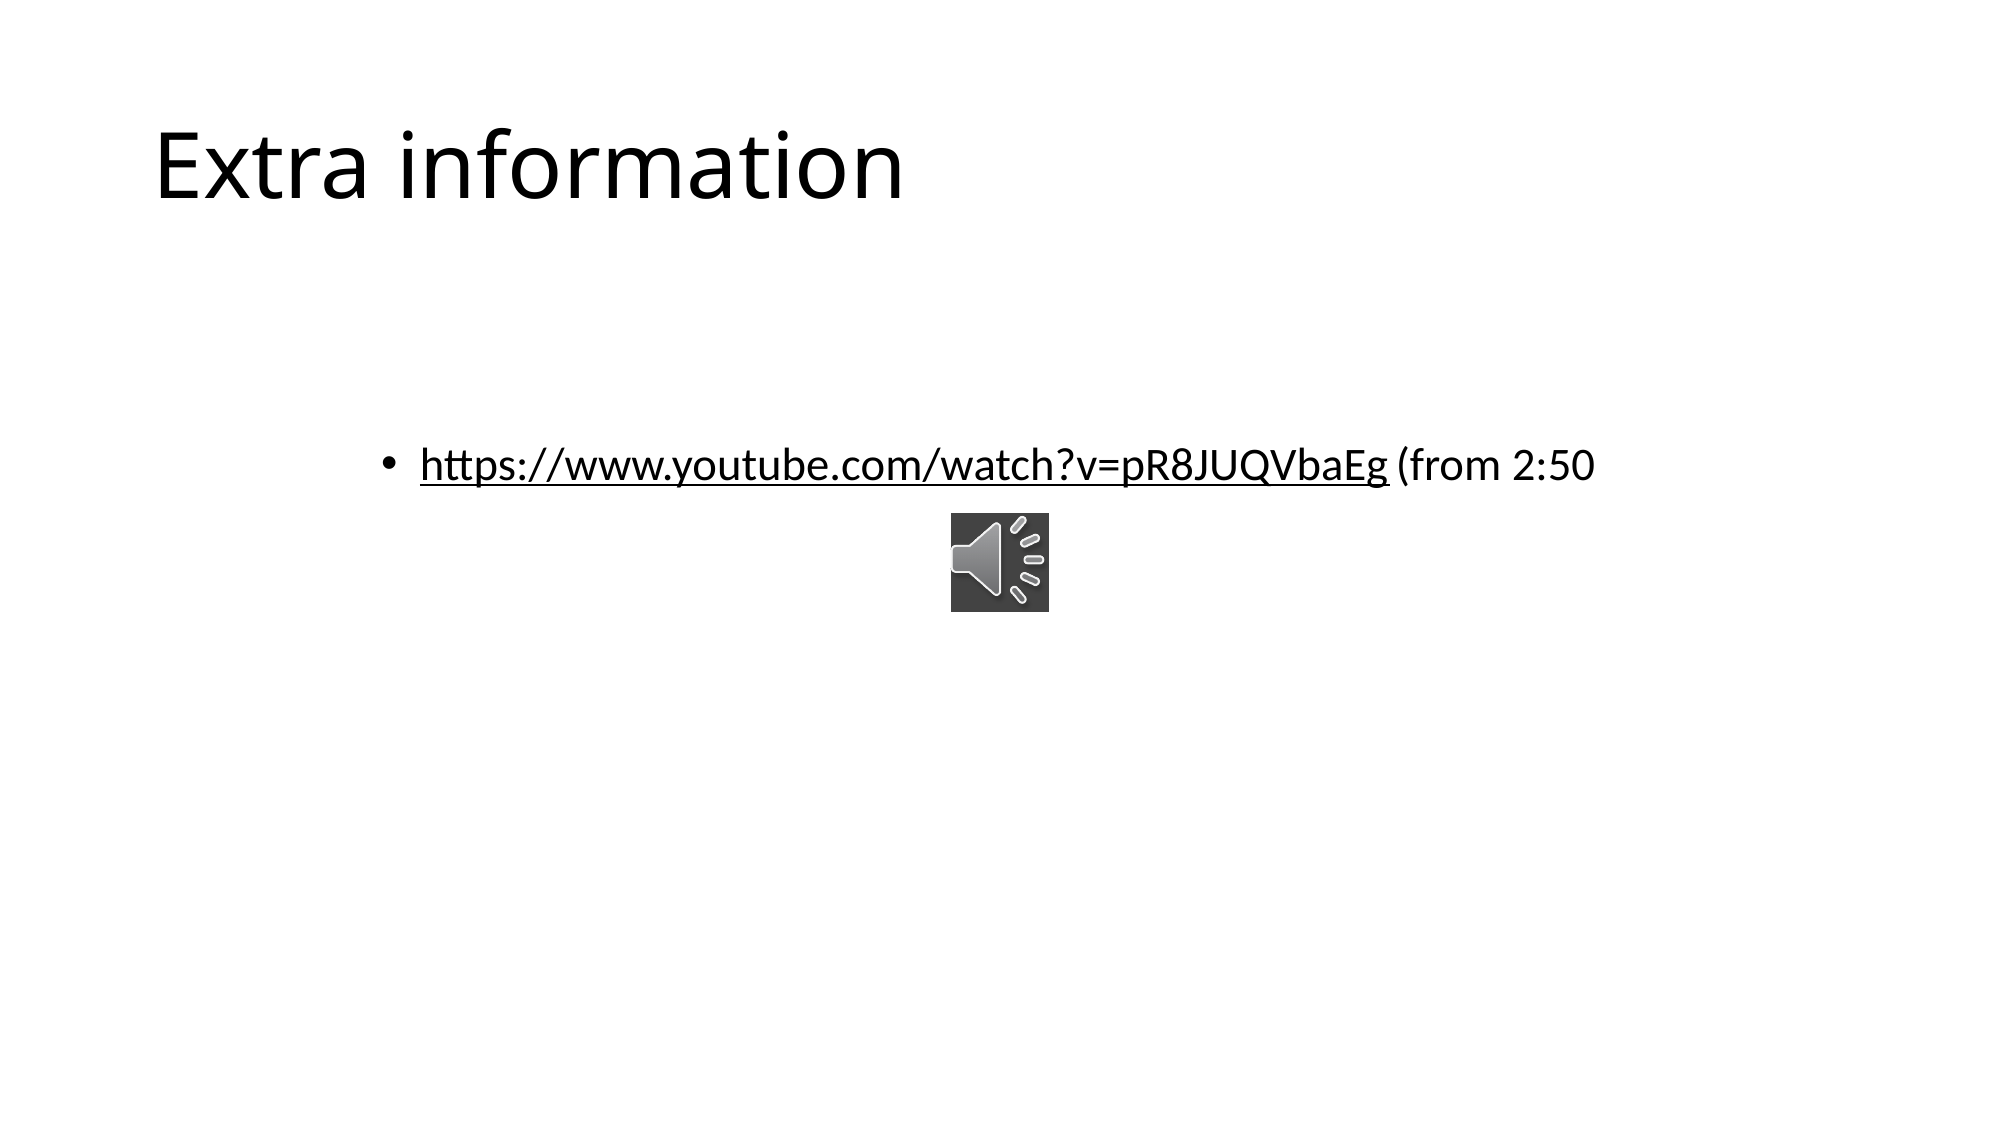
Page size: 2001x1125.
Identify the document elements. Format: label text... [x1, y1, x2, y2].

title Extra information [137, 59, 1863, 278]
picture [949, 512, 1050, 613]
list https://www.youtube.com/watch?v=pR8JUQVbaEg (from 2:50 [366, 432, 1634, 504]
